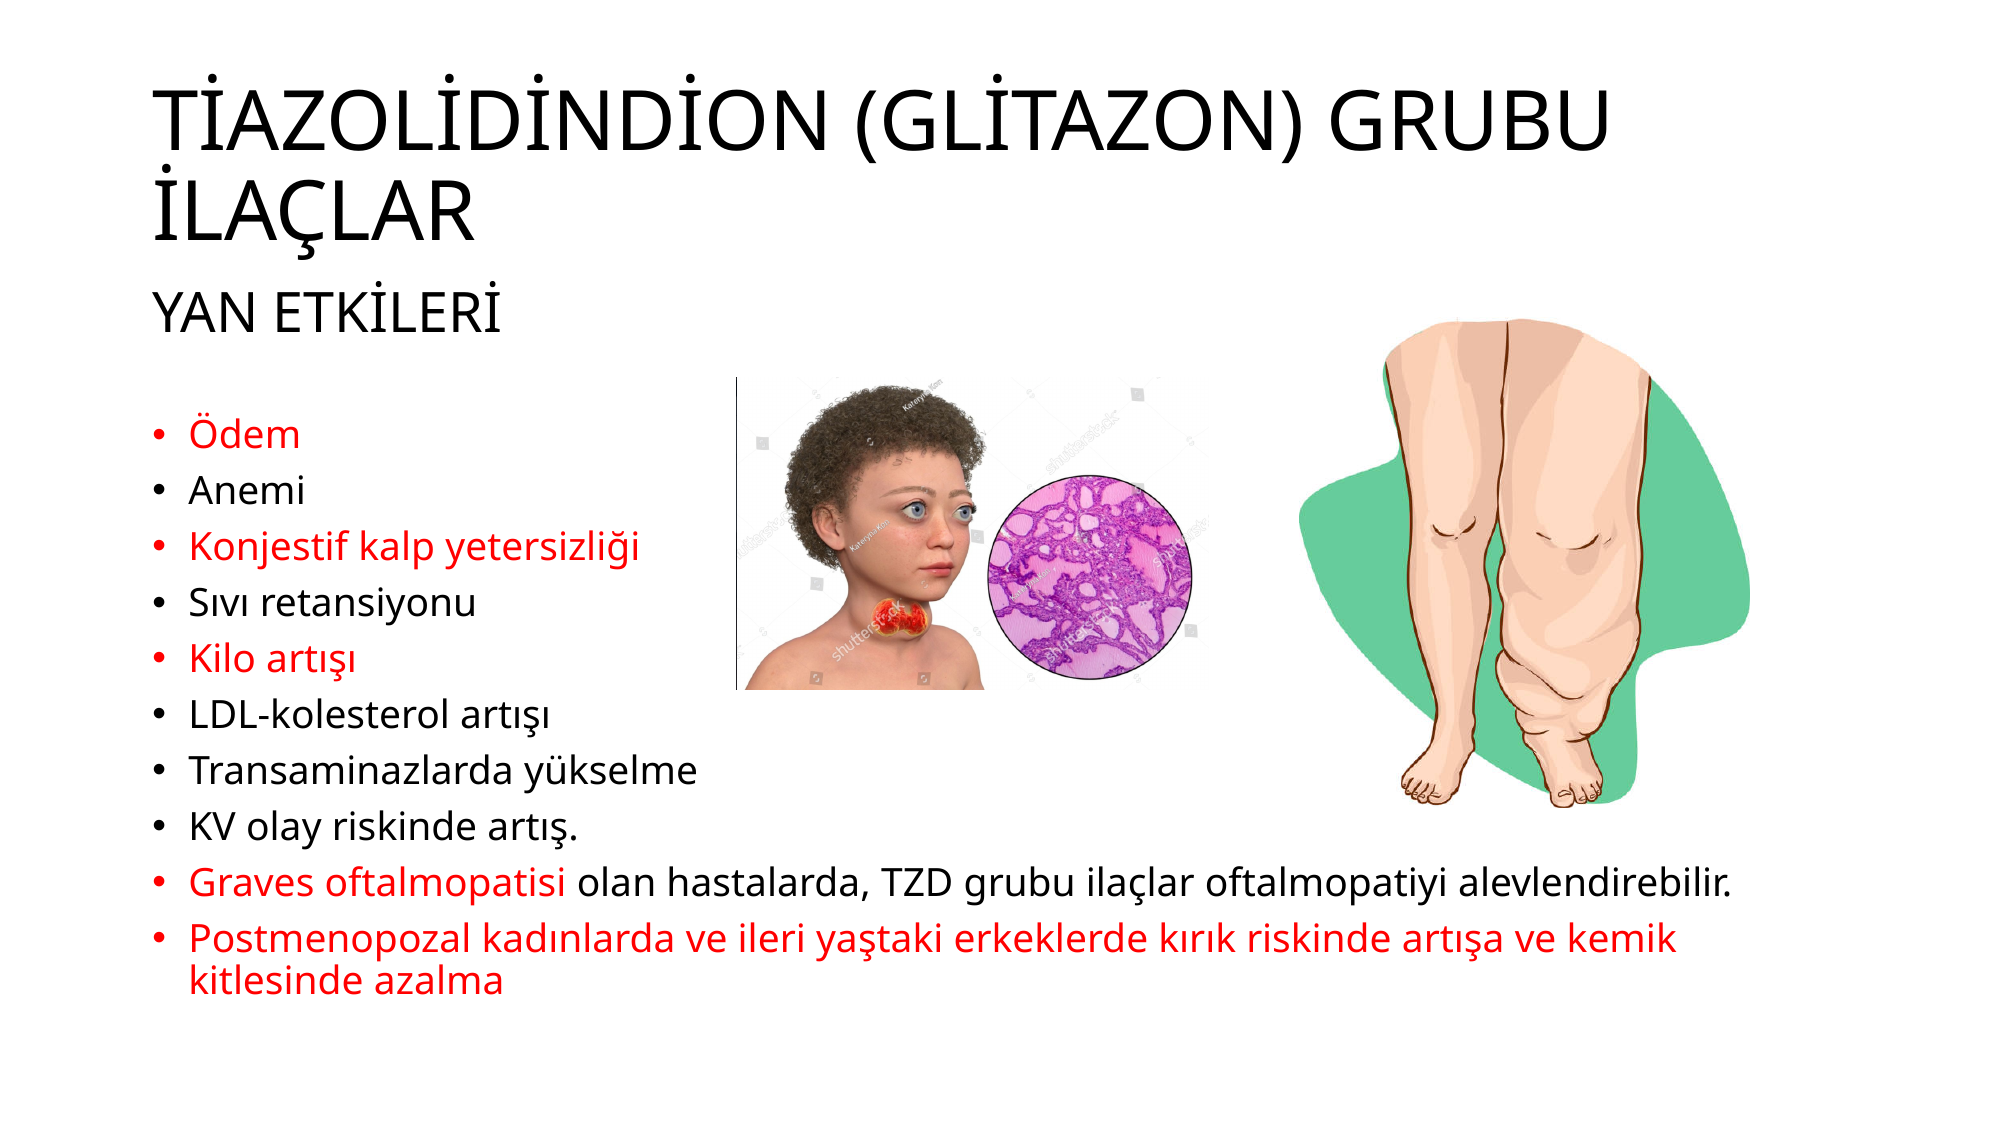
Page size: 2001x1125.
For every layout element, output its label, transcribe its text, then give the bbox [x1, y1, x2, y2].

title TİAZOLİDİNDİON (GLİTAZON) GRUBU İLAÇLAR [137, 59, 1863, 277]
picture [1299, 316, 1750, 809]
list YAN ETKİLERİ Ödem Anemi Konjestif kalp yetersizliği Sıvı retansiyonu Kilo artışı LDL-kolesterol artışı Transaminazlarda yükselme KV olay riskinde artış. Graves oftalmopatisi olan hastalarda, TZD grubu ilaçlar oftalmopatiyi alevlendirebilir. Postmenopozal kadınlarda ve ileri yaştaki erkeklerde kırık riskinde artışa ve kemik kitlesinde azalma [137, 277, 1863, 1014]
picture [736, 376, 1209, 690]
